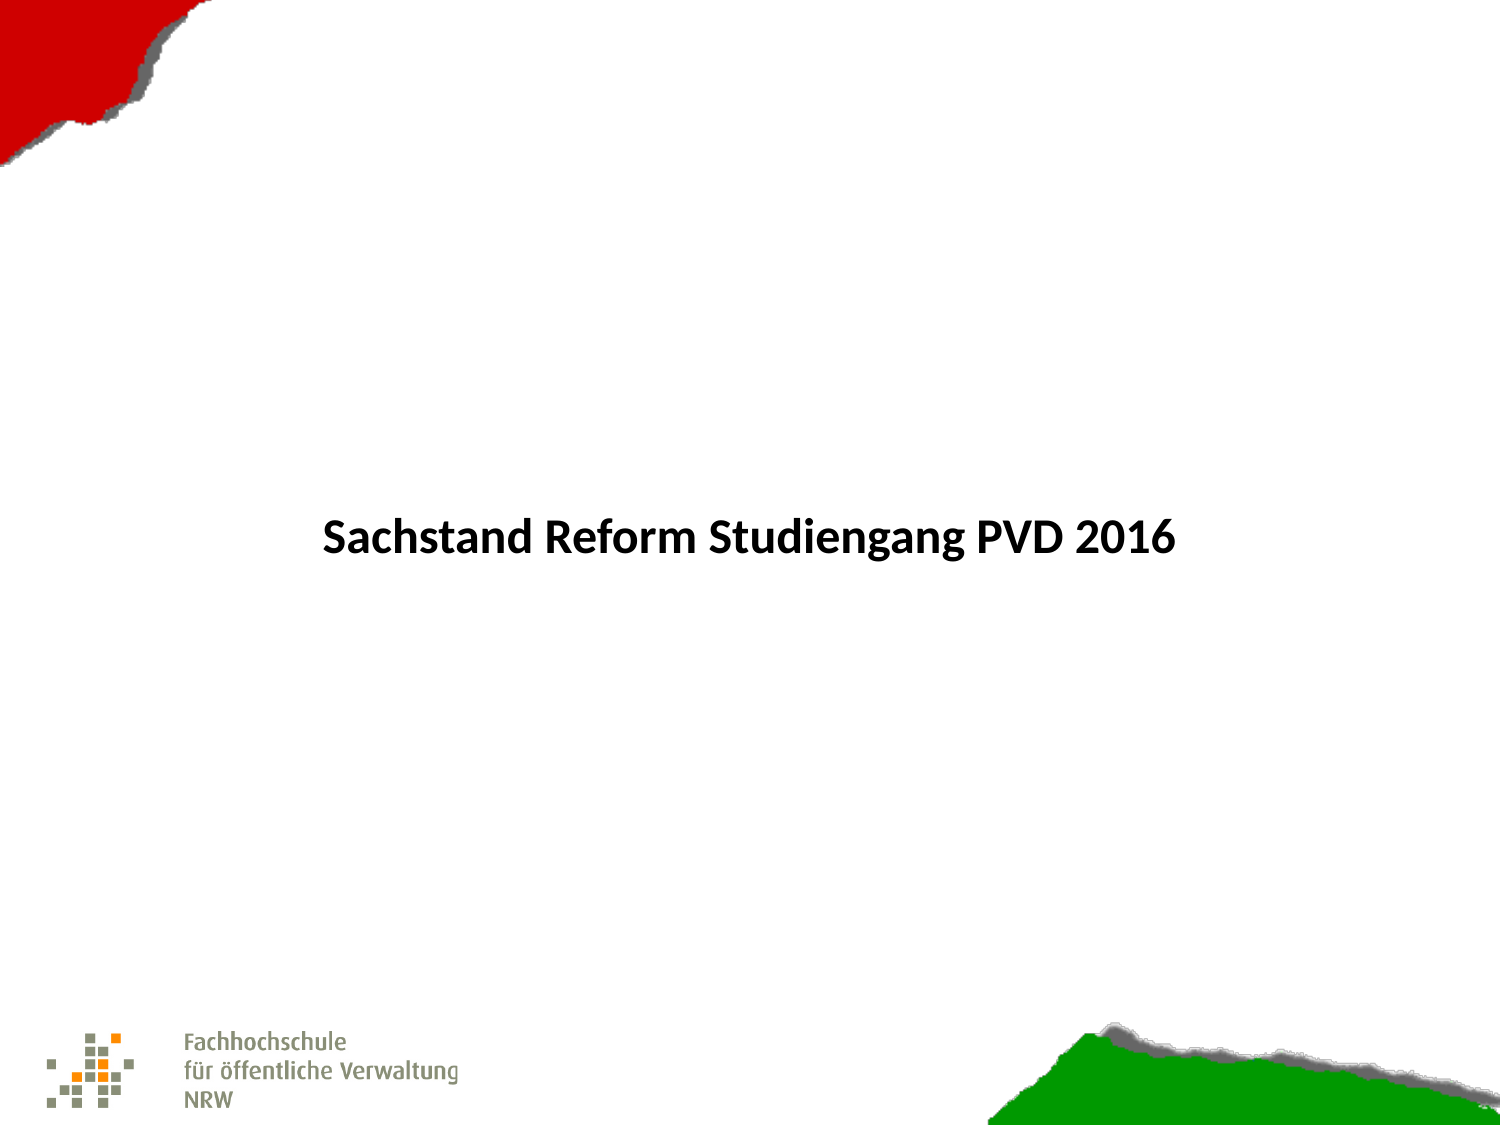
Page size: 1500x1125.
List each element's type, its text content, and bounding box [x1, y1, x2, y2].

picture [46, 1031, 458, 1110]
picture [0, 0, 225, 167]
text_box Sachstand Reform Studiengang PVD 2016 [143, 496, 1356, 572]
picture [950, 1011, 1500, 1125]
